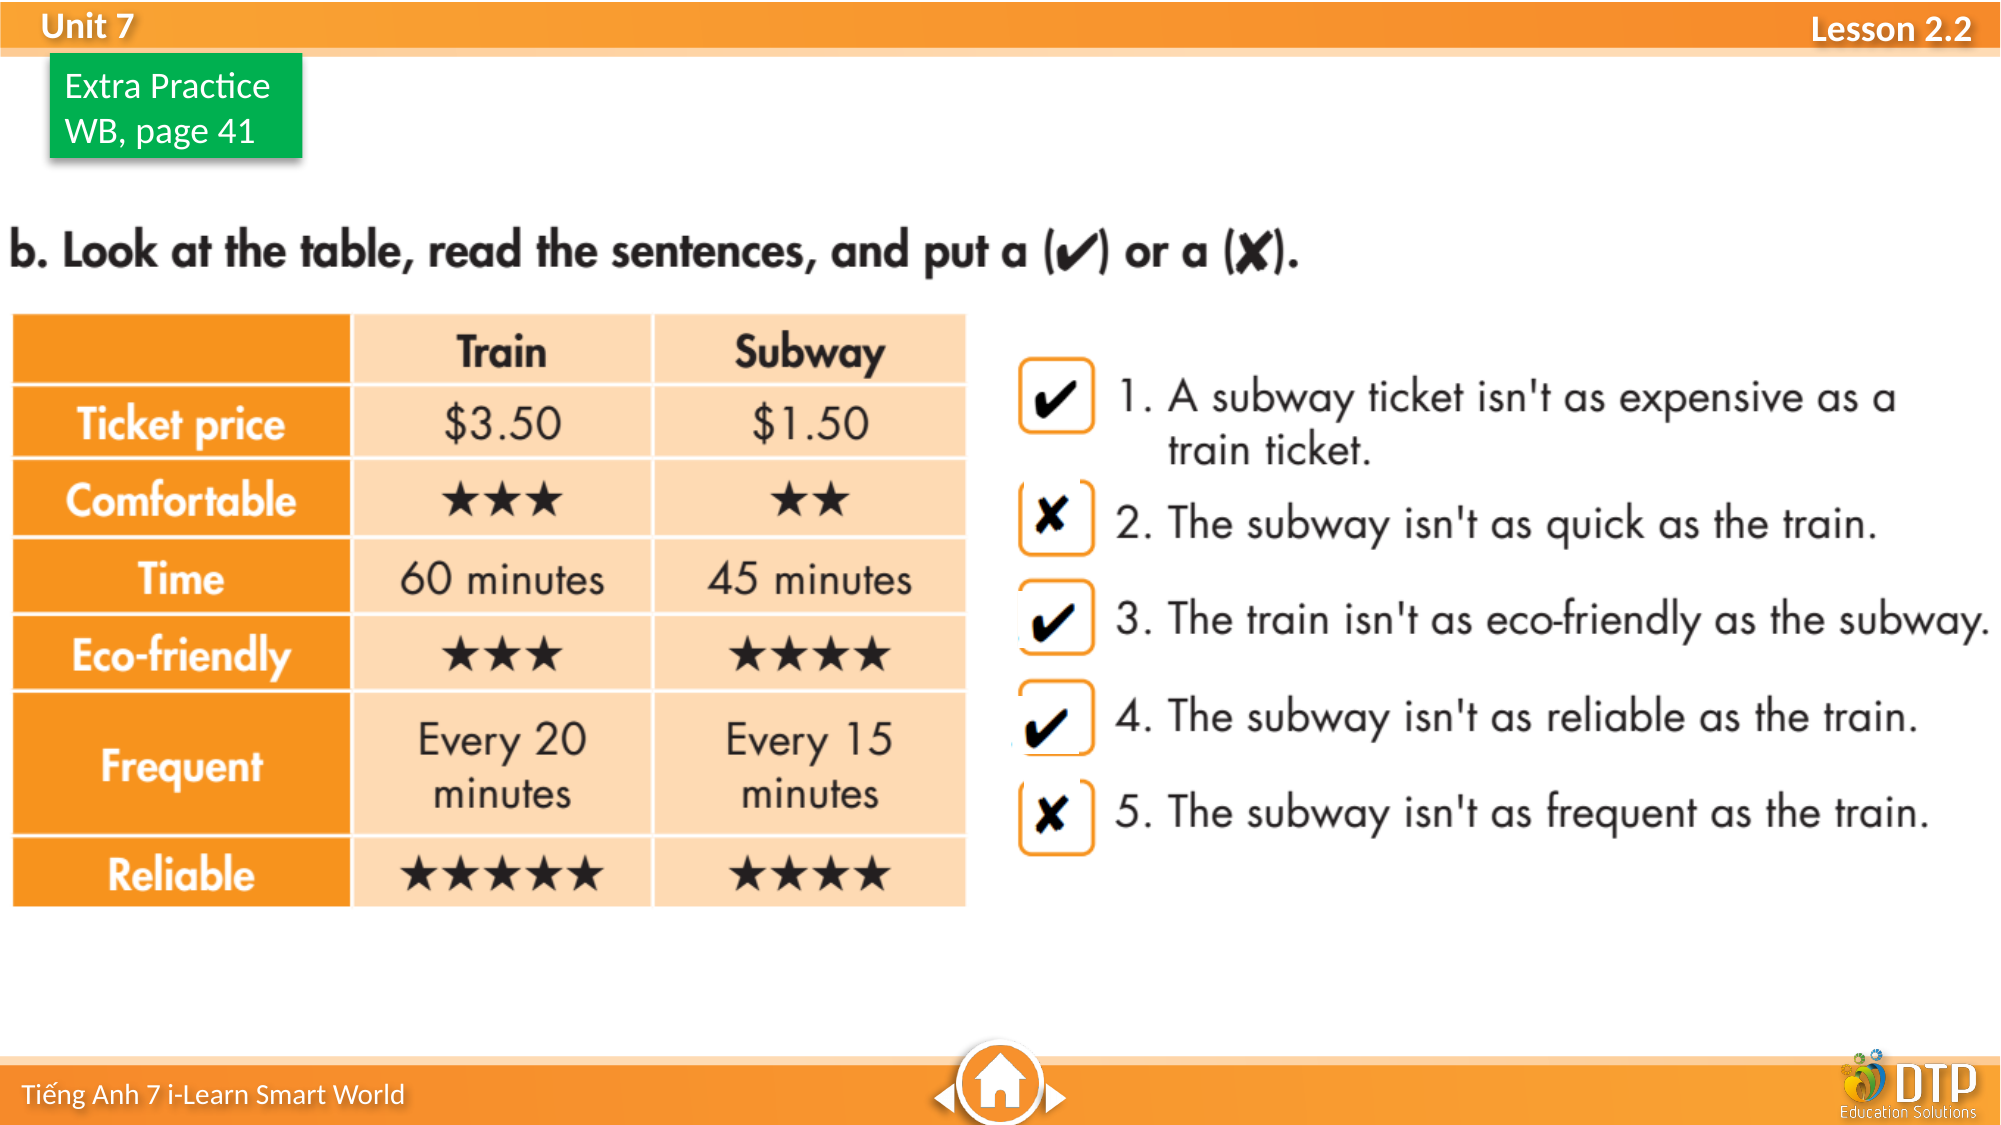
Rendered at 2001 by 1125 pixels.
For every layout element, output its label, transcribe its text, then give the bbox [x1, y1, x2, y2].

text_box Extra Practice WB, page 41 [49, 53, 303, 158]
picture [0, 2, 2001, 1125]
